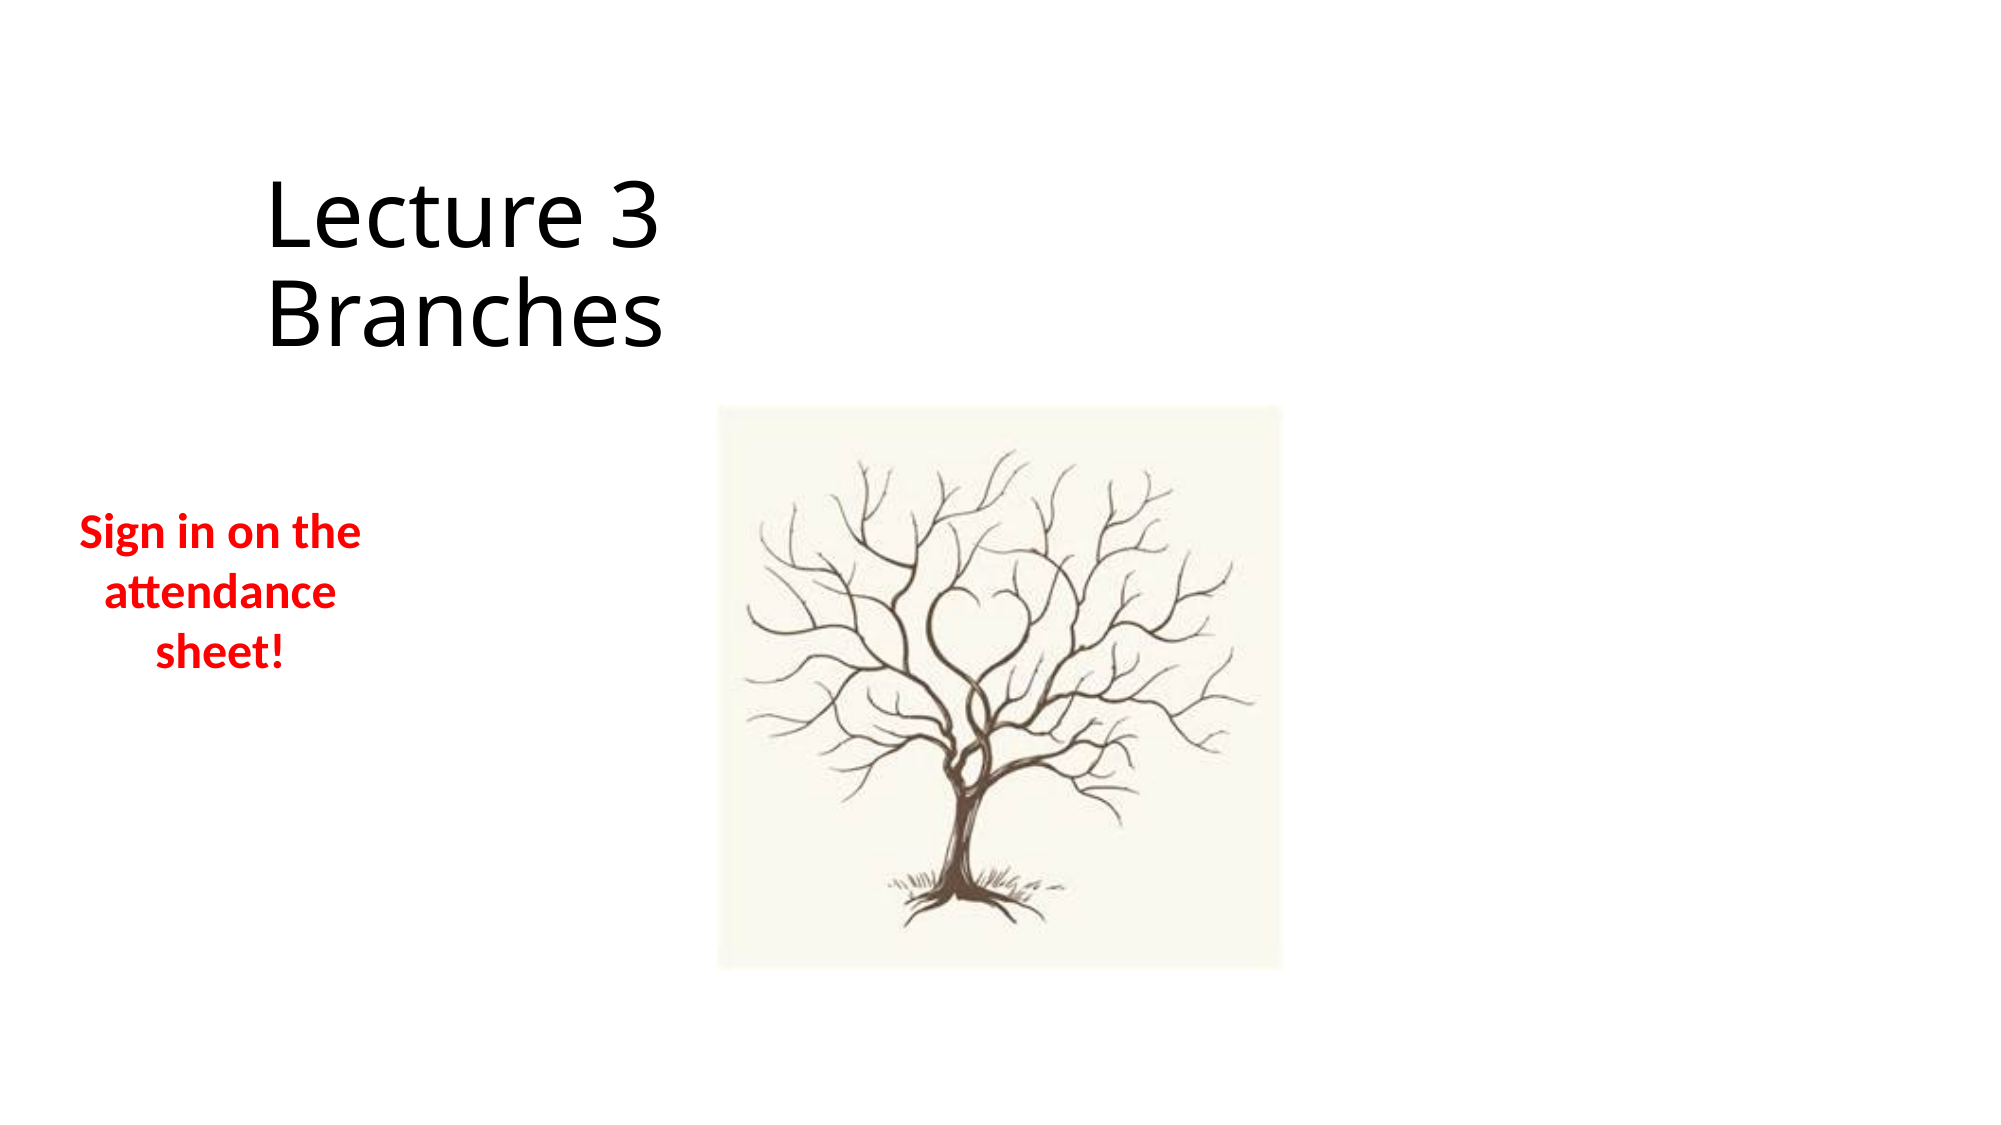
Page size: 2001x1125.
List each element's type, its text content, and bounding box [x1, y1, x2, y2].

picture [716, 404, 1284, 971]
text_box Lecture 3 Branches [249, 131, 1750, 403]
text_box Sign in on the attendance sheet! [53, 490, 388, 686]
